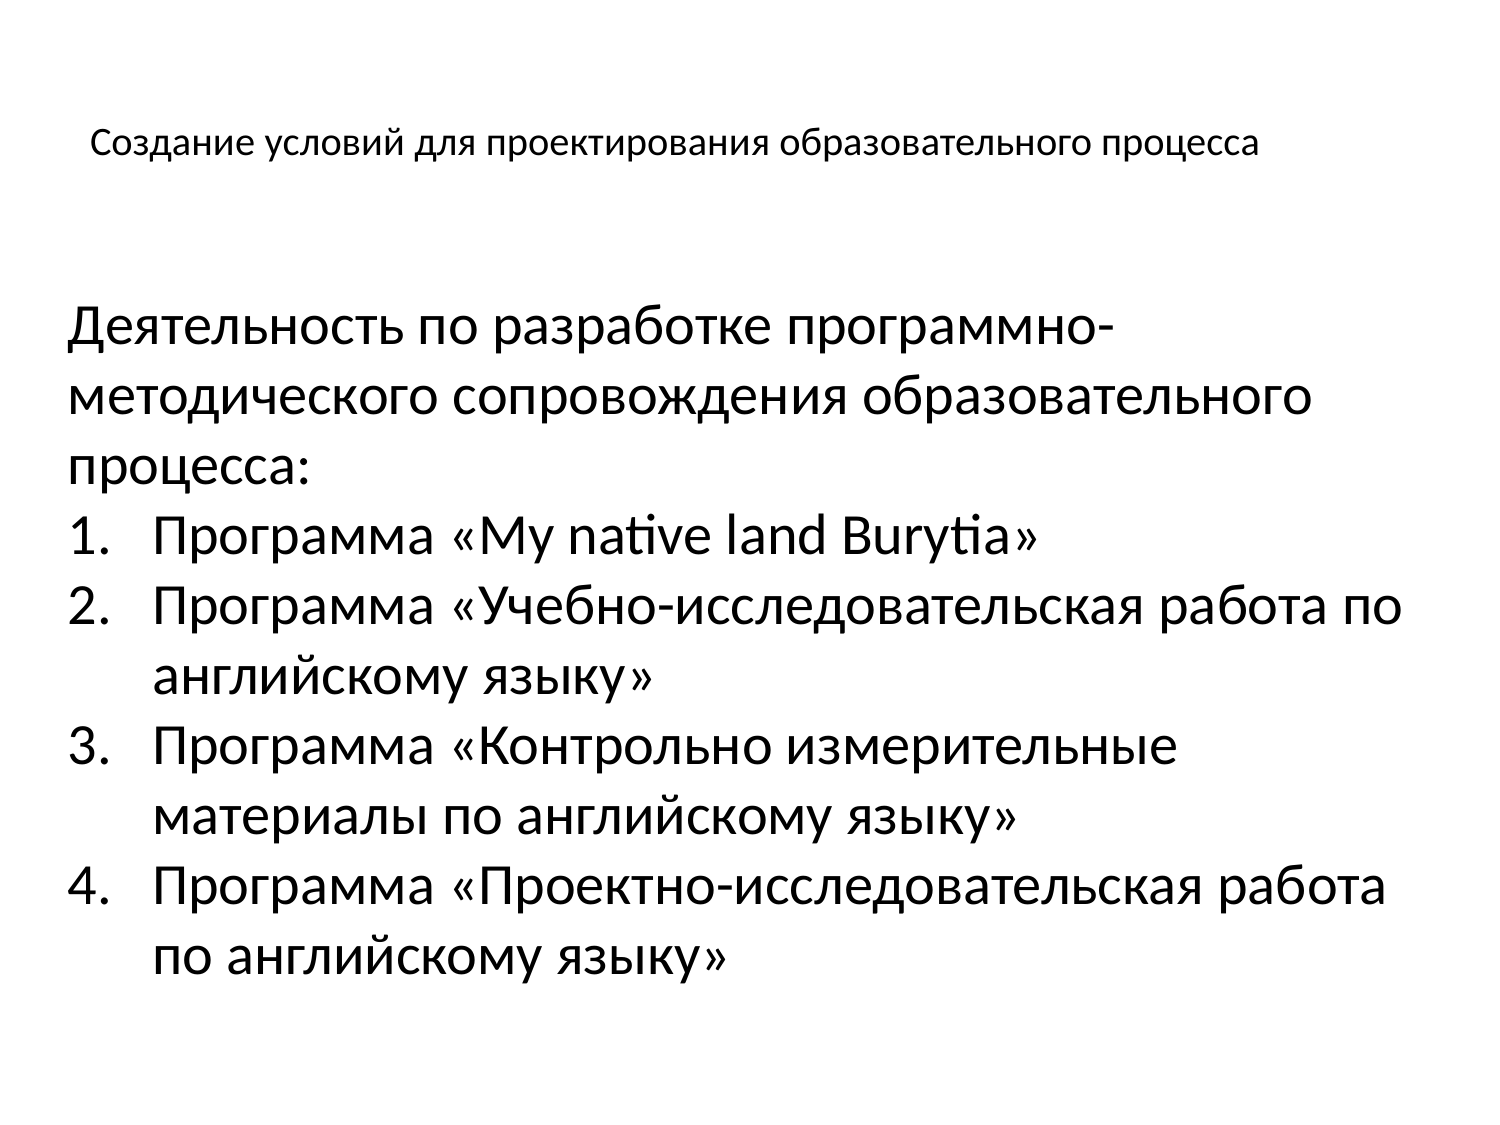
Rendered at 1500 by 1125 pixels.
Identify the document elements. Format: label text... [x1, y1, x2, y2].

title Создание условий для проектирования образовательного процесса [75, 45, 1425, 233]
text_box Деятельность по разработке программно-методического сопровождения образовательного процесса: Программа «My native land Burytia» Программа «Учебно-исследовательская работа по английскому языку» Программа «Контрольно измерительные материалы по английскому языку» Программа «Проектно-исследовательская работа по английскому языку» [53, 278, 1436, 994]
